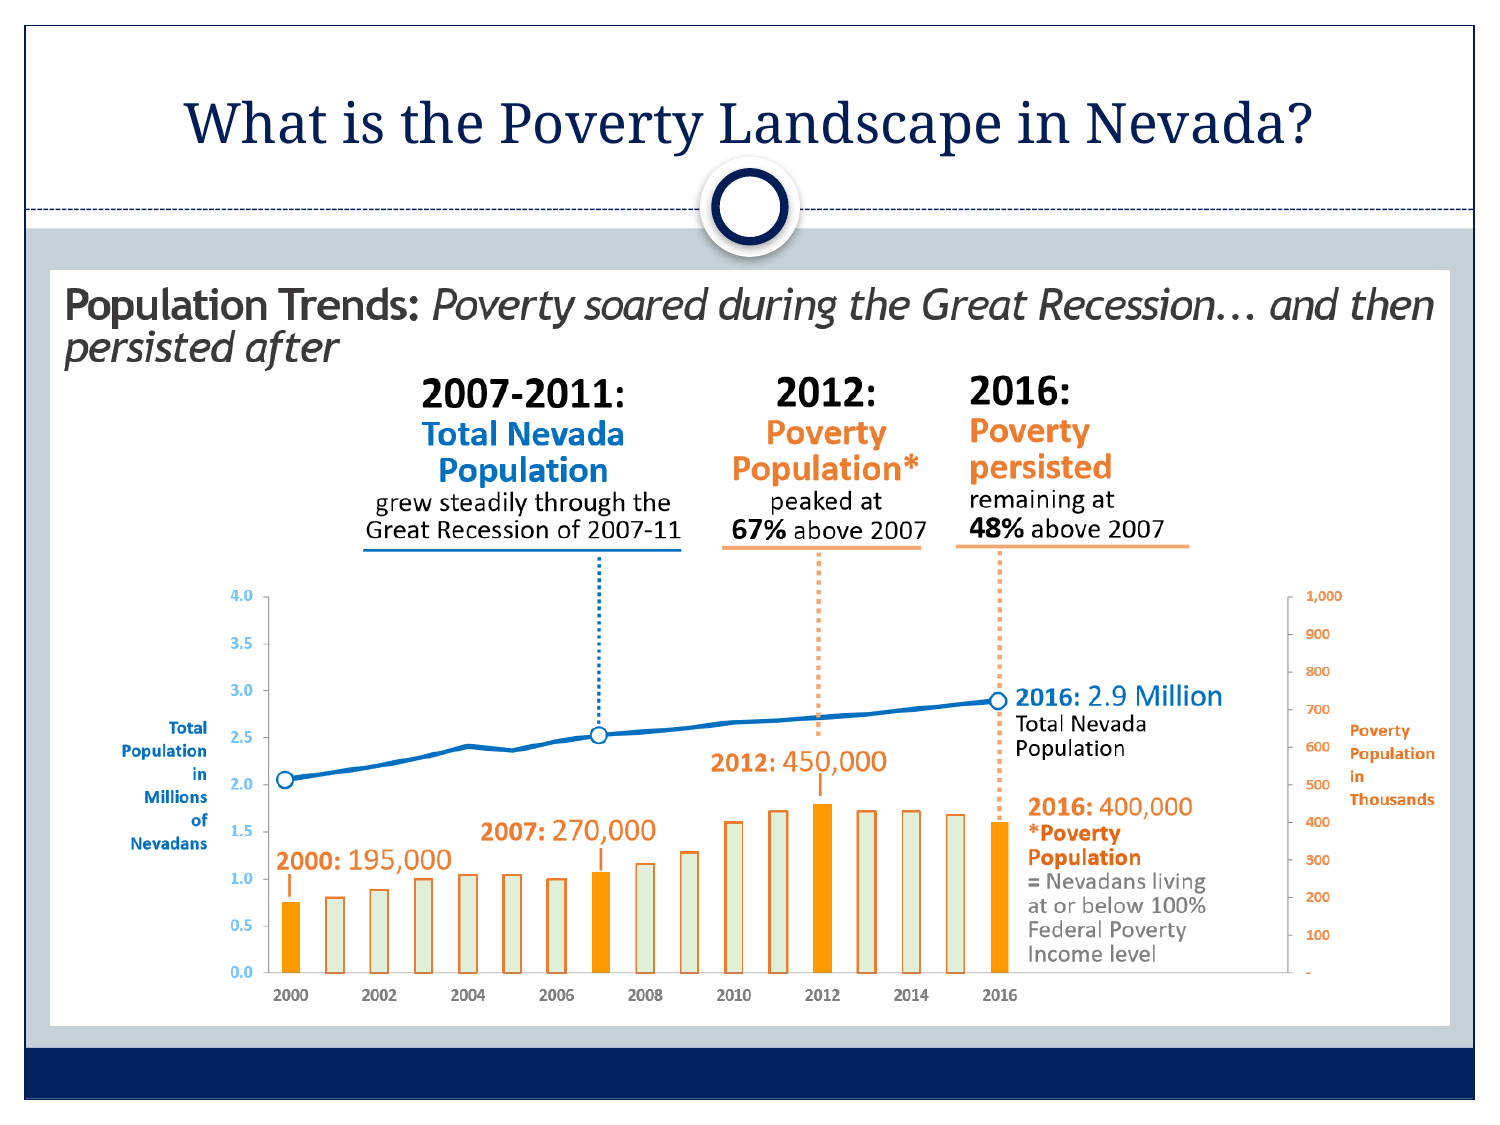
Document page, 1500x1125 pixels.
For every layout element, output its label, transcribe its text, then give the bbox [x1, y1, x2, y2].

title What is the Poverty Landscape in Nevada? [49, 37, 1450, 162]
picture [49, 269, 1451, 1026]
